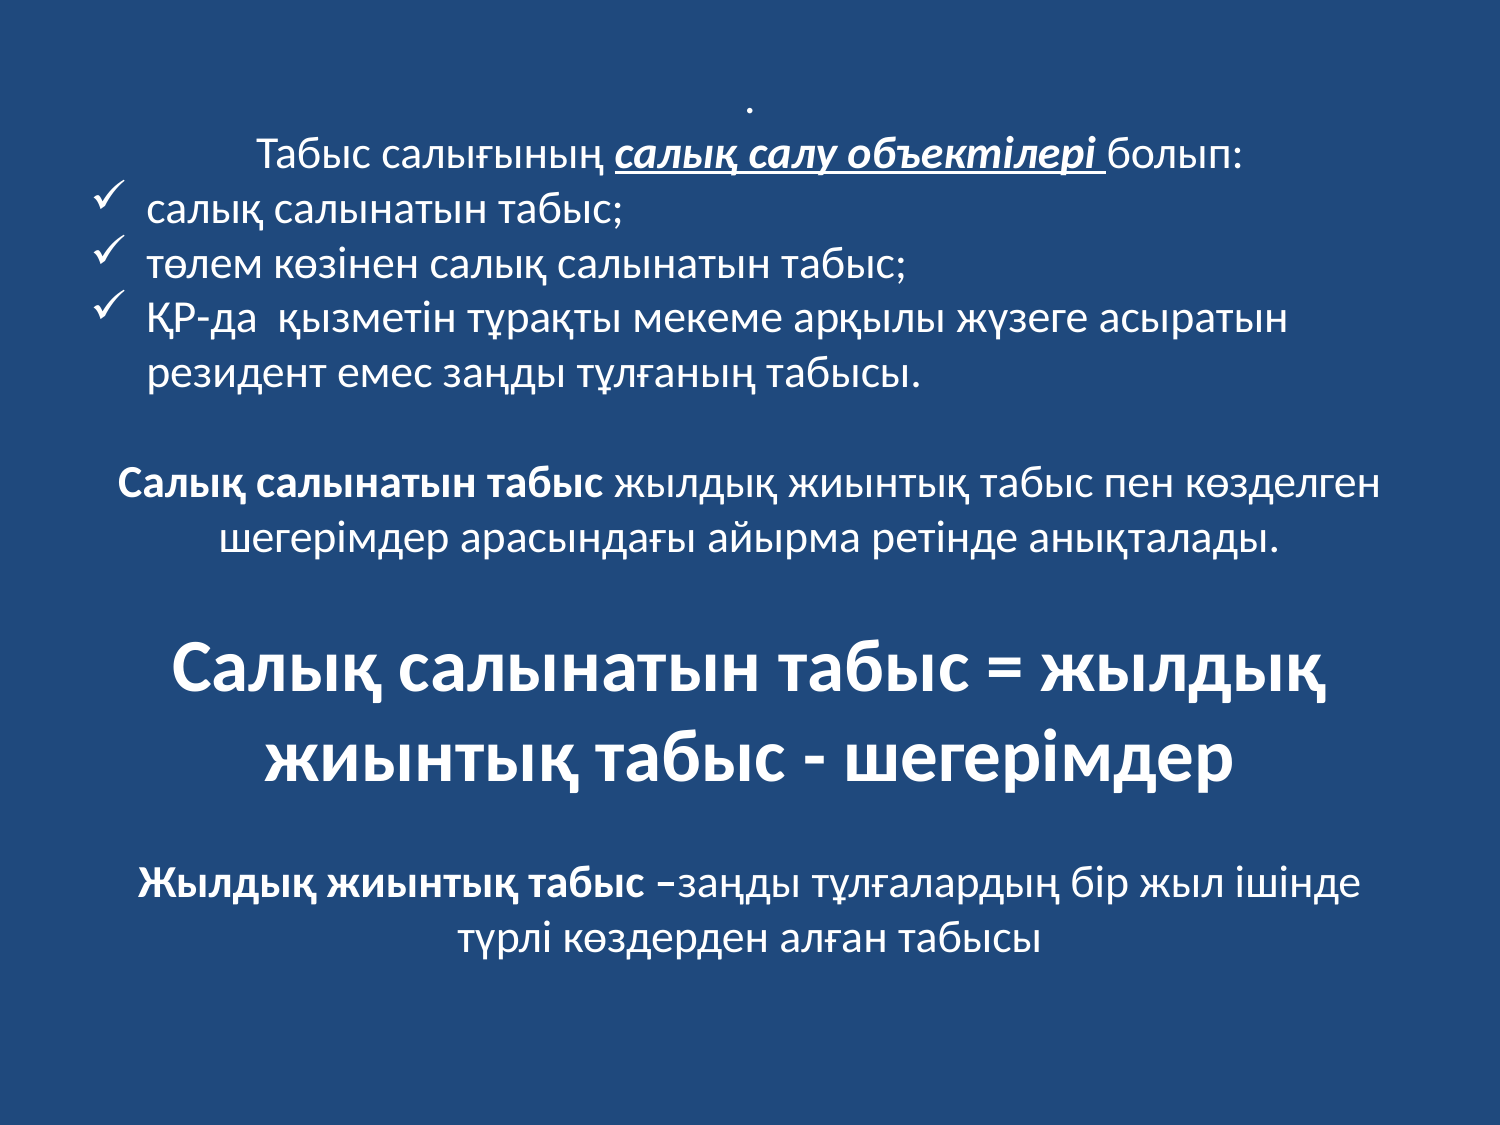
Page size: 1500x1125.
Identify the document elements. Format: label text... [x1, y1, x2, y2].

title . Табыс салығының салық салу объектілері болып: салық салынатын табыс; төлем көзінен салық салынатын табыс; ҚР-да қызметін тұрақты мекеме арқылы жүзеге асыратын резидент емес заңды тұлғаның табысы. Салық салынатын табыс жылдық жиынтық табыс пен көзделген шегерімдер арасындағы айырма ретінде анықталады. Салық салынатын табыс = жылдық жиынтық табыс - шегерімдер Жылдық жиынтық табыс –заңды тұлғалардың бір жыл ішінде түрлі көздерден алған табысы [75, 45, 1425, 1094]
